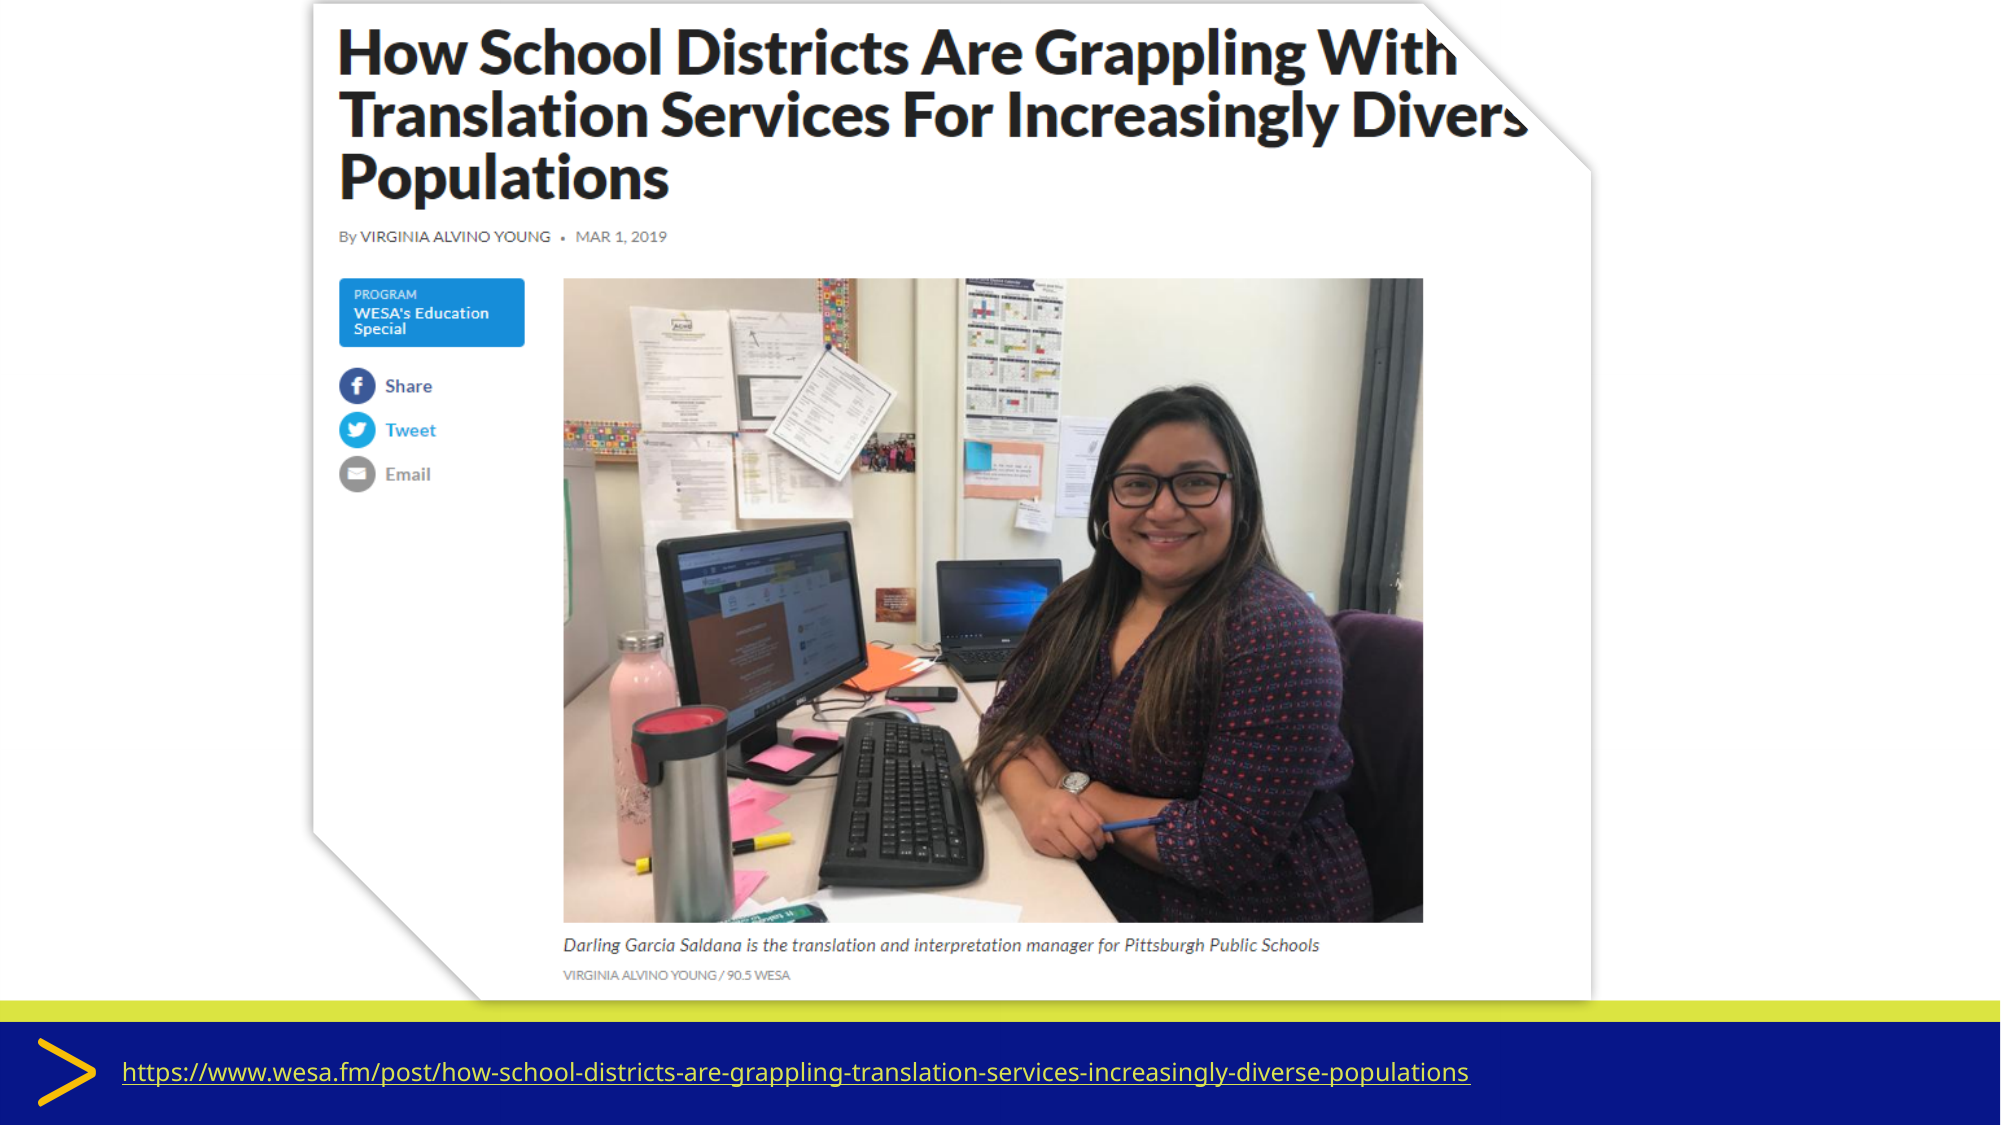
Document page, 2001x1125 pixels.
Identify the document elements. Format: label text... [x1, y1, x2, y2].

text_box https://www.wesa.fm/post/how-school-districts-are-grappling-translation-services-increasingly-diverse-populations [107, 1049, 1669, 1098]
picture [0, 0, 2001, 1125]
